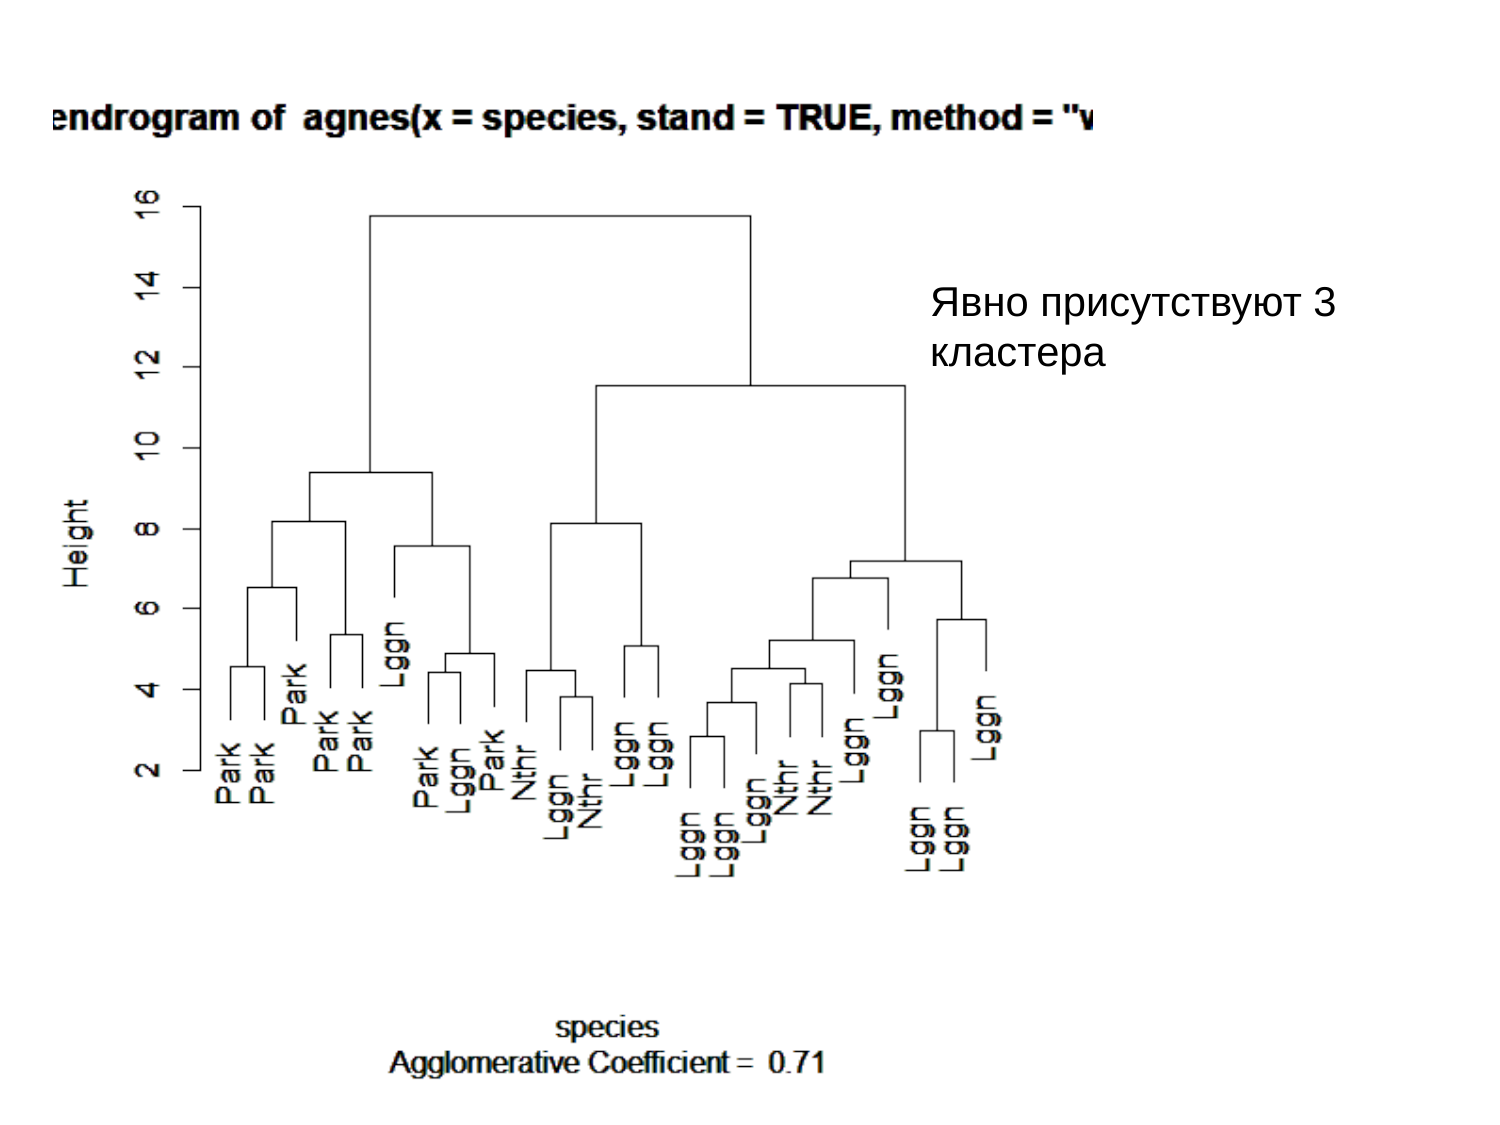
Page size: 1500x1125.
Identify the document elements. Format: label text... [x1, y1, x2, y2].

text_box Явно присутствуют 3 кластера [1097, 267, 1424, 382]
picture [52, 42, 1093, 1083]
